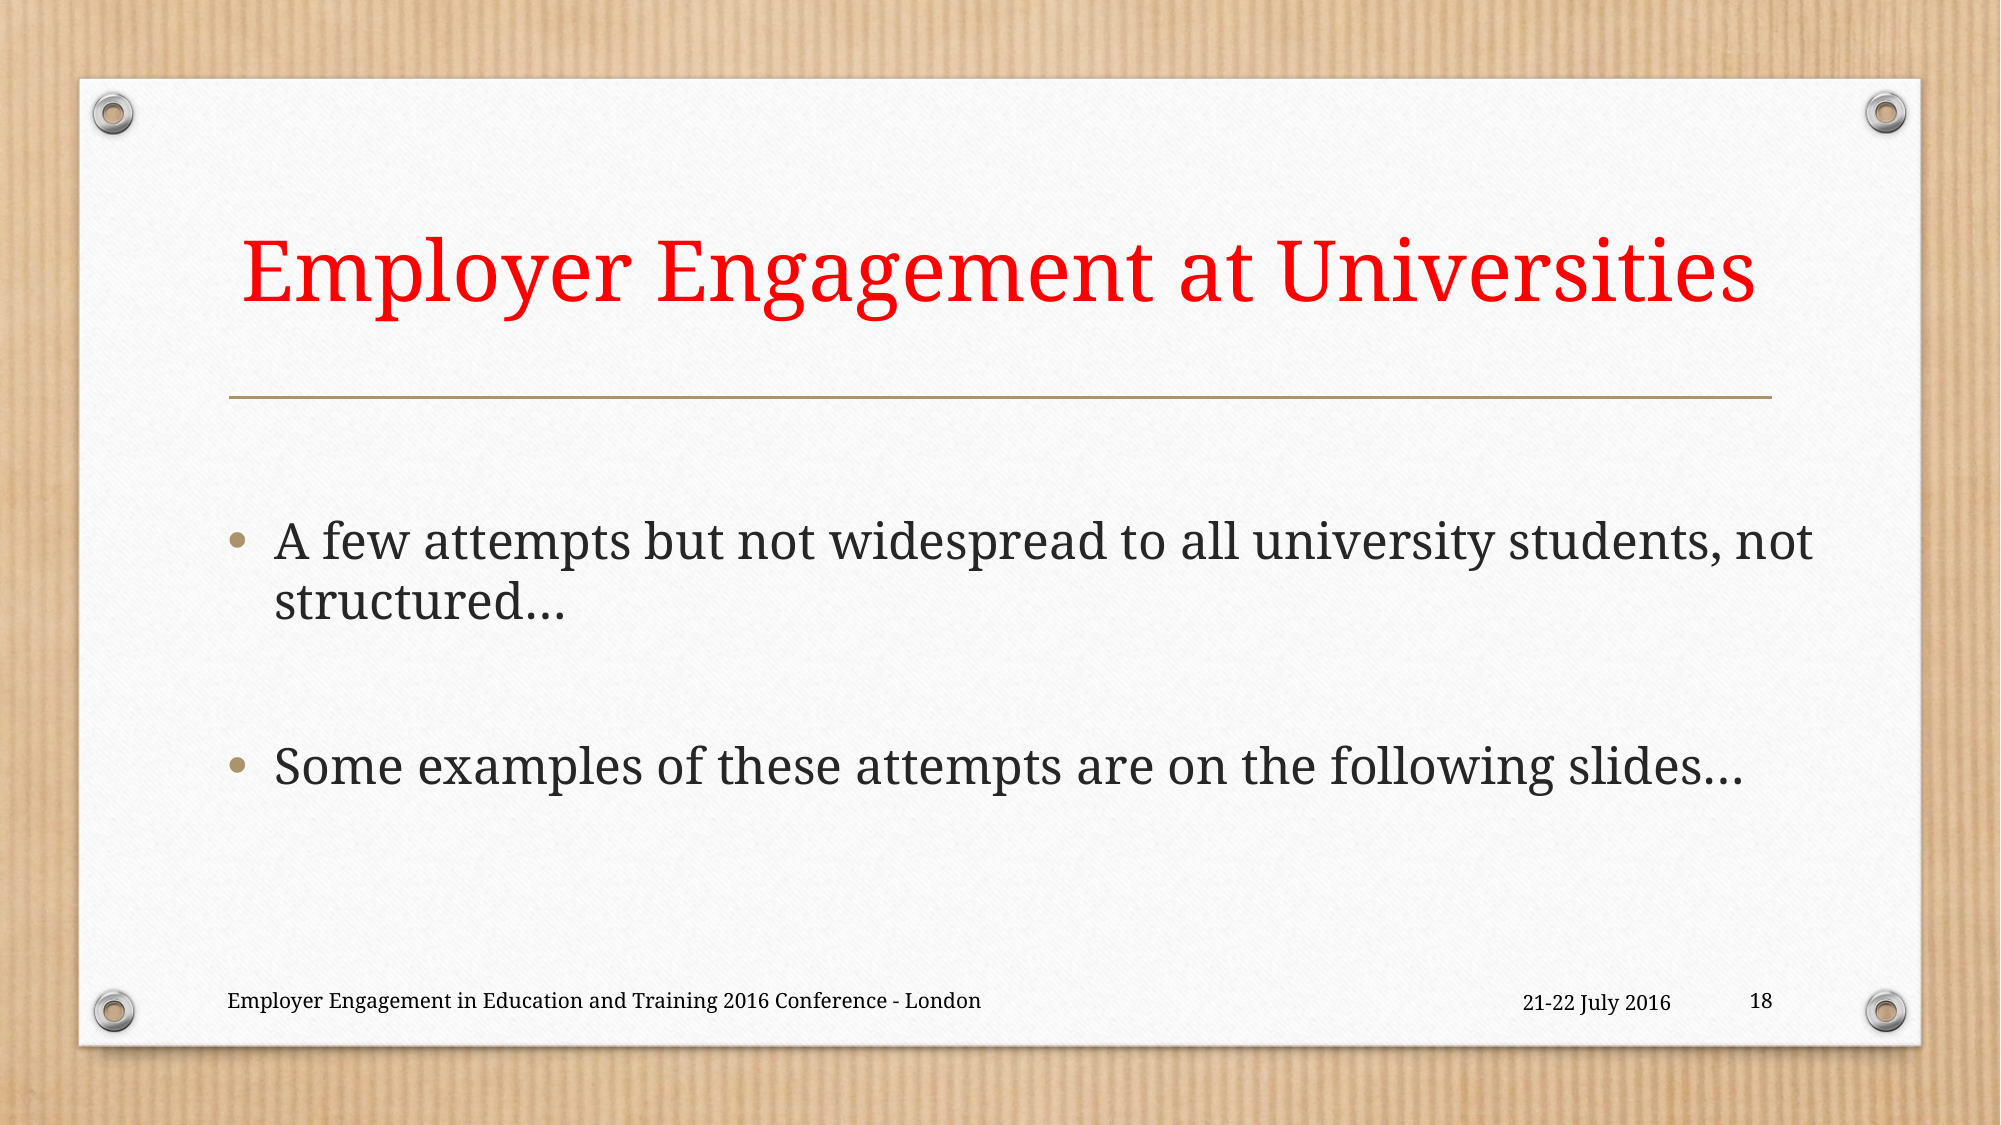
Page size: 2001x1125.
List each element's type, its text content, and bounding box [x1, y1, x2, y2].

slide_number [1423, 979, 1686, 1025]
list A few attempts but not widespread to all university students, not structured… Some examples of these attempts are on the following slides… [212, 419, 1861, 964]
picture [0, 0, 2001, 1125]
footer Employer Engagement in Education and Training 2016 Conference - London [212, 979, 1411, 1025]
slide_number 18 [1698, 979, 1788, 1025]
title Employer Engagement at Universities [212, 161, 1788, 375]
